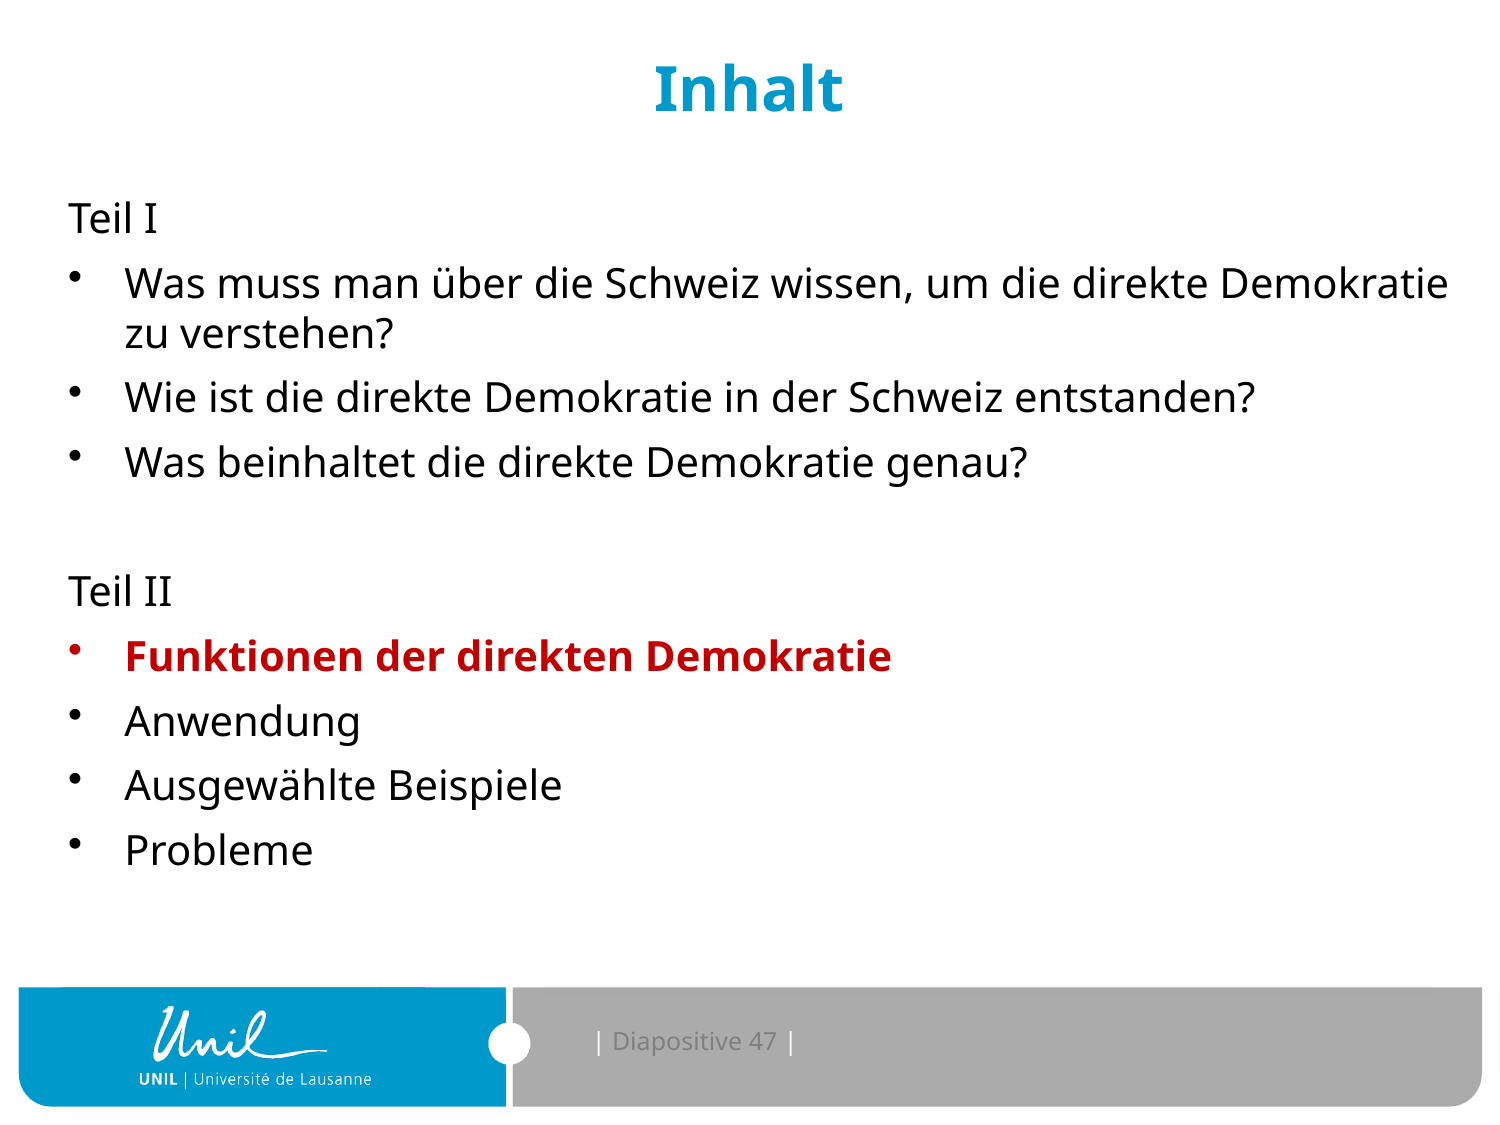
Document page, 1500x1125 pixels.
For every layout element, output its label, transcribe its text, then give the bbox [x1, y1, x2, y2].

picture [0, 985, 1500, 1125]
title Inhalt [37, 5, 1463, 168]
list Teil I Was muss man über die Schweiz wissen, um die direkte Demokratie zu verstehen? Wie ist die direkte Demokratie in der Schweiz entstanden? Was beinhaltet die direkte Demokratie genau? Teil II Funktionen der direkten Demokratie Anwendung Ausgewählte Beispiele Probleme [53, 184, 1479, 844]
slide_number | Diapositive 47 | [462, 1019, 928, 1066]
